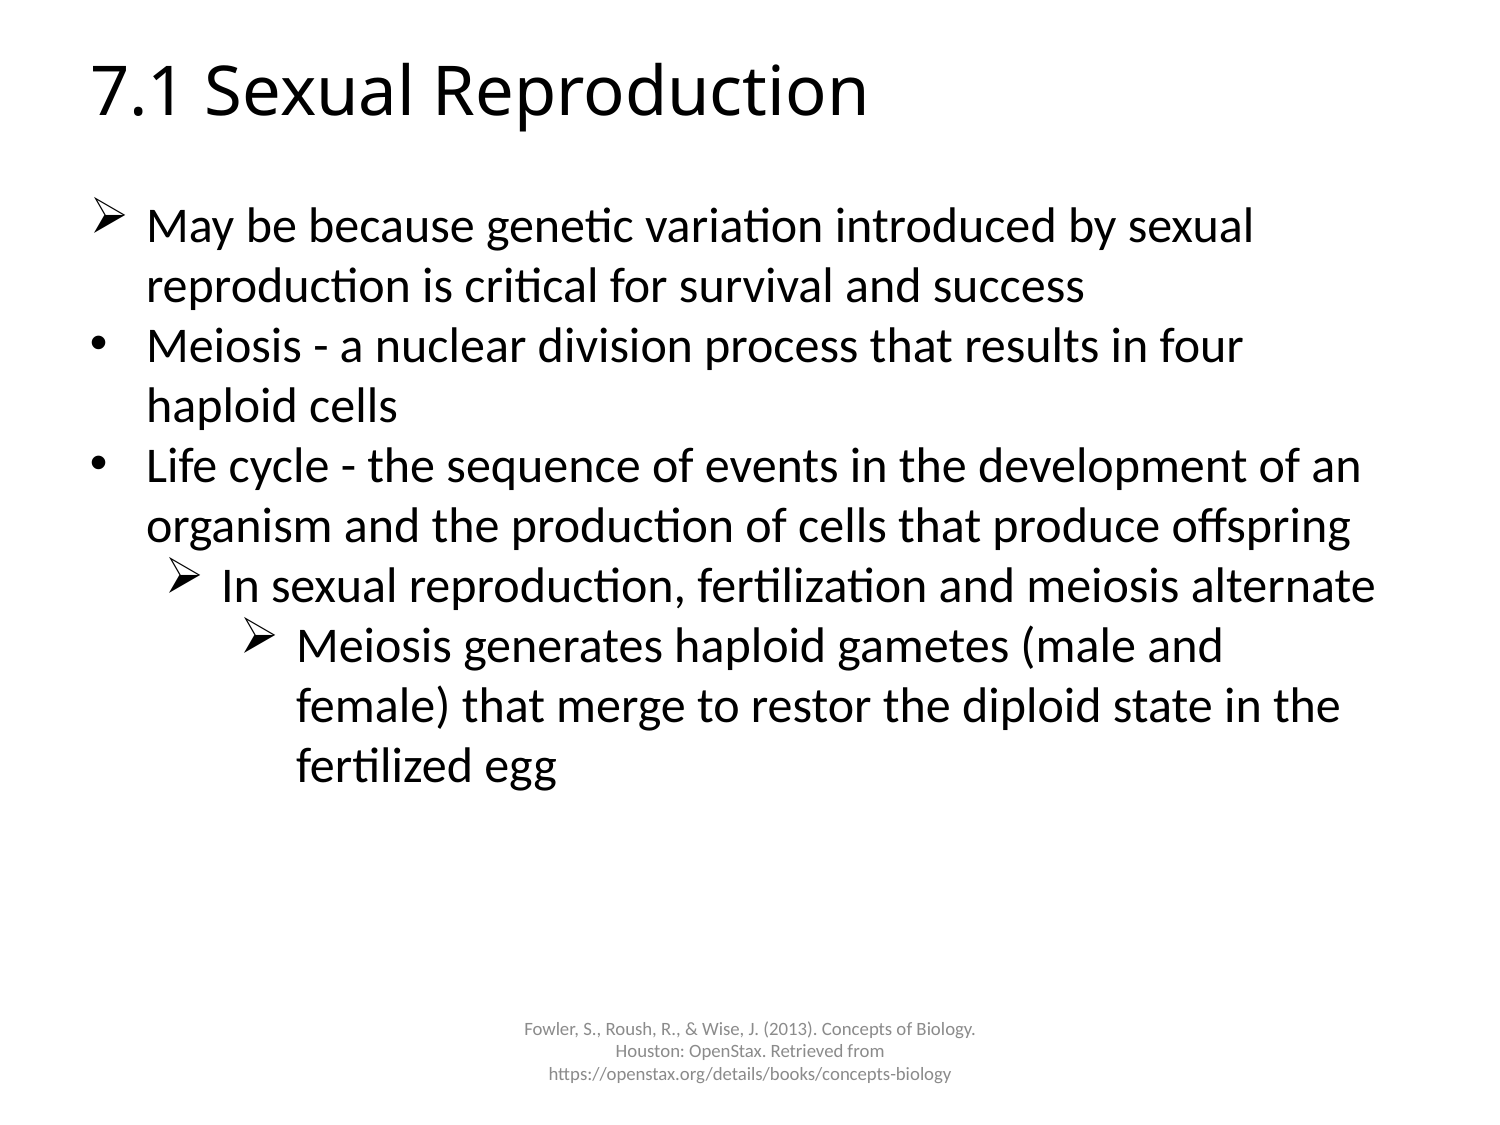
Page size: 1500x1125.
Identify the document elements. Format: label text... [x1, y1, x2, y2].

footer Fowler, S., Roush, R., & Wise, J. (2013). Concepts of Biology. Houston: OpenStax. Retrieved from https://openstax.org/details/books/concepts-biology [496, 1042, 1004, 1067]
title 7.1 Sexual Reproduction [75, 39, 1398, 148]
text_box May be because genetic variation introduced by sexual reproduction is critical for survival and success Meiosis - a nuclear division process that results in four haploid cells Life cycle - the sequence of events in the development of an organism and the production of cells that produce offspring In sexual reproduction, fertilization and meiosis alternate Meiosis generates haploid gametes (male and female) that merge to restor the diploid state in the fertilized egg [75, 184, 1398, 800]
text_box [75, 1067, 1336, 1114]
